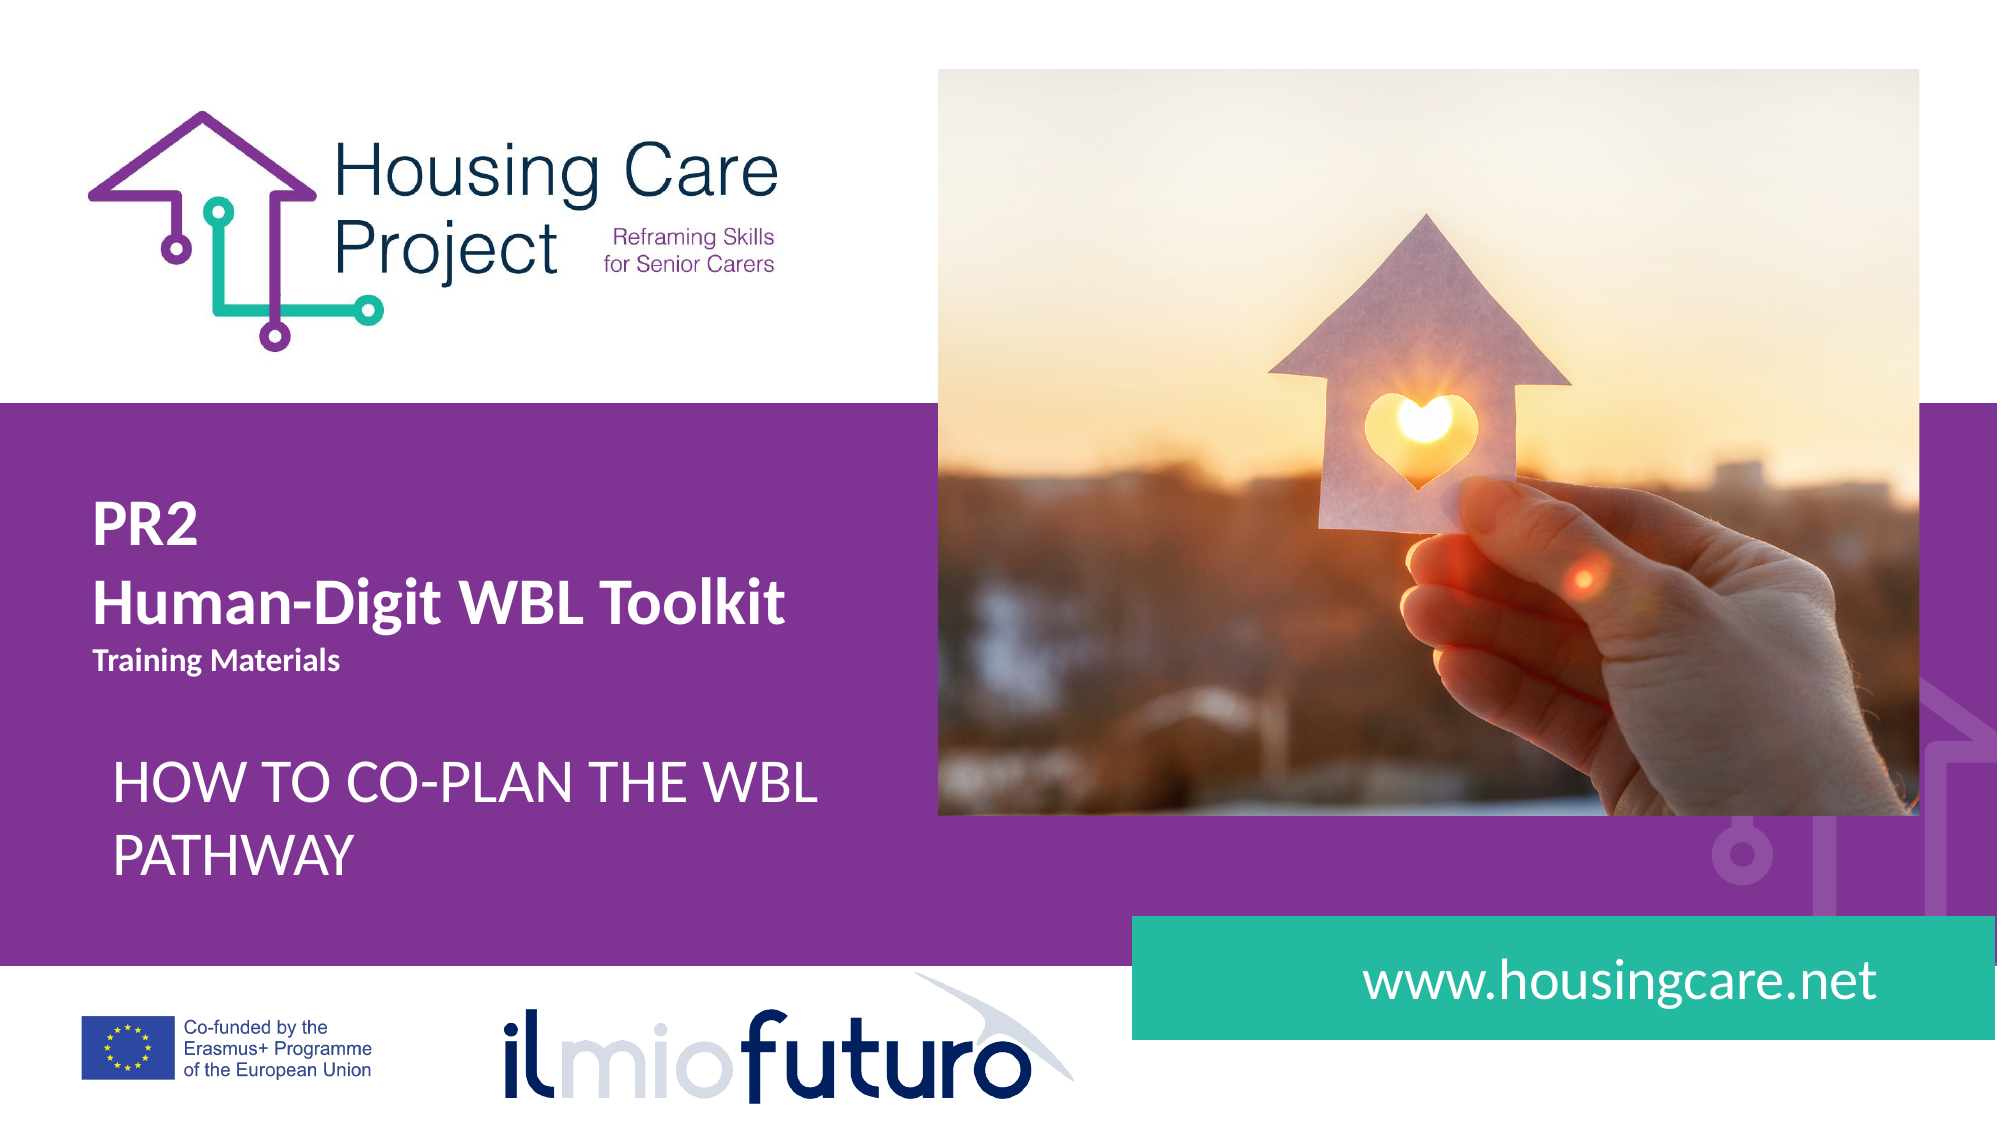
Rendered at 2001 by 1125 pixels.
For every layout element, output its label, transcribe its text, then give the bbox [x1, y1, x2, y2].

picture [70, 93, 794, 369]
picture [81, 1016, 377, 1084]
list ﻿www.housingcare.net [1298, 920, 1894, 1041]
picture [937, 69, 1920, 817]
picture [496, 966, 1085, 1114]
list HOW TO CO-PLAN THE WBL PATHWAY [97, 736, 852, 902]
list PR2 Human-Digit WBL Toolkit Training Materials [77, 470, 932, 695]
